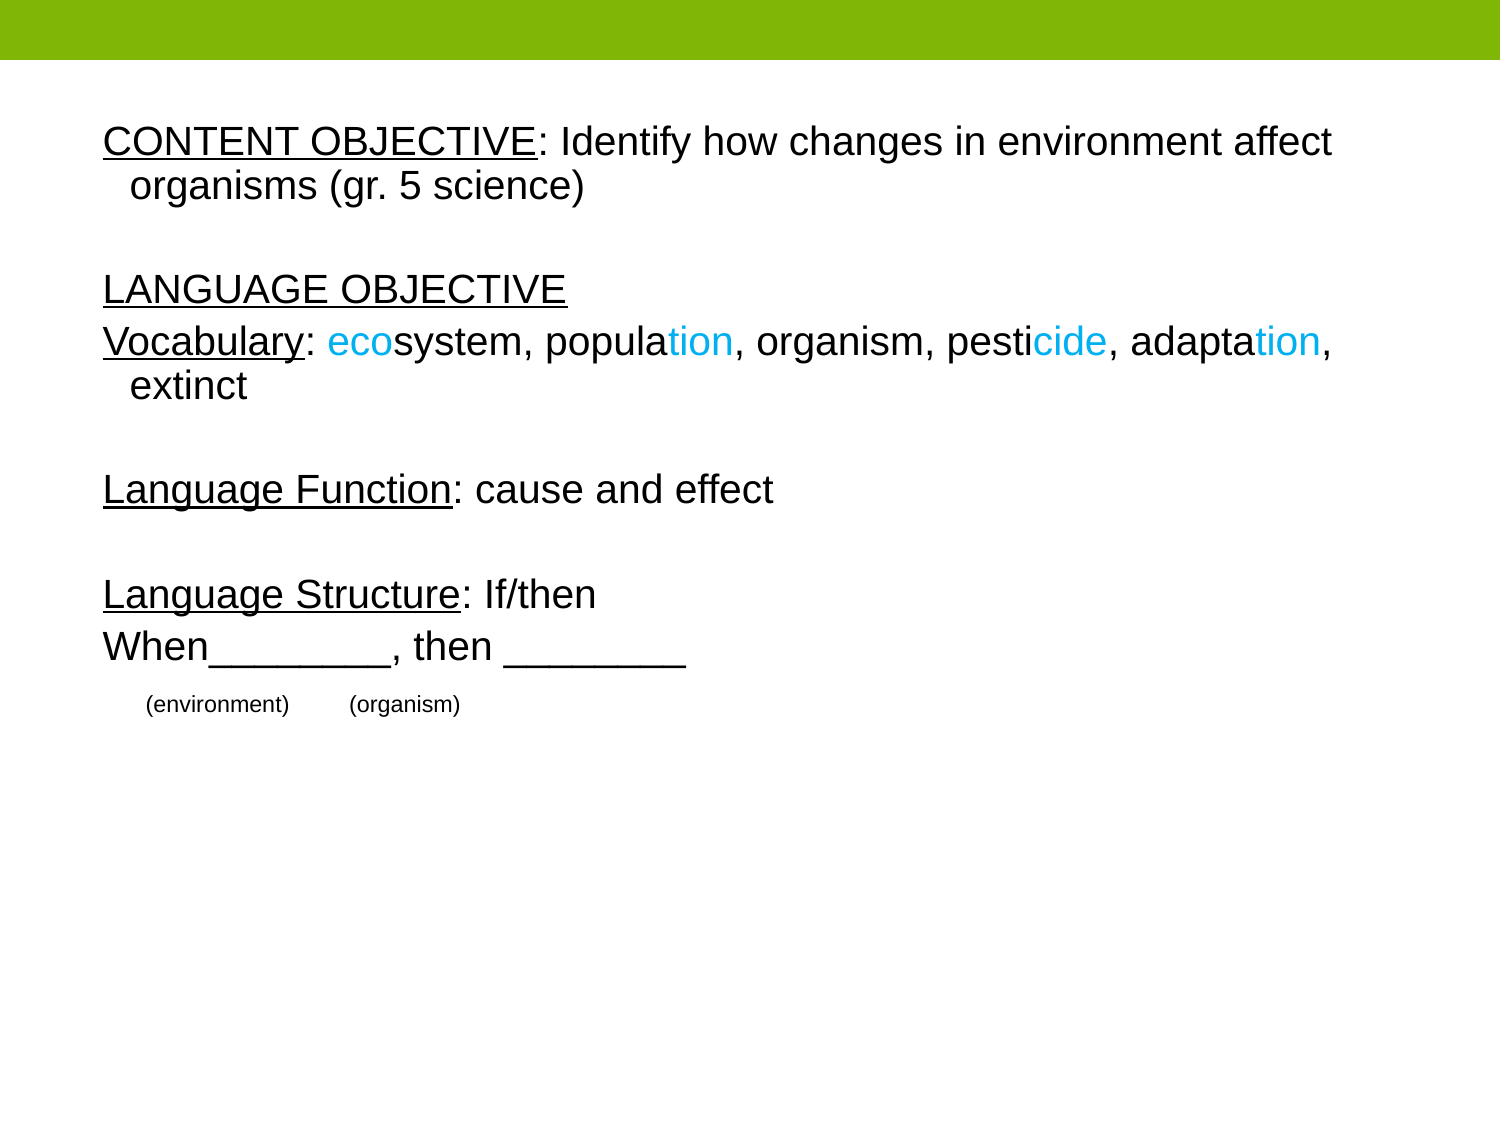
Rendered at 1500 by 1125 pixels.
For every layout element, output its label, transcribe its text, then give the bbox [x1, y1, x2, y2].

list CONTENT OBJECTIVE: Identify how changes in environment affect organisms (gr. 5 science) LANGUAGE OBJECTIVE Vocabulary: ecosystem, population, organism, pesticide, adaptation, extinct Language Function: cause and effect Language Structure: If/then When________, then ________ (environment) (organism) [87, 112, 1363, 788]
